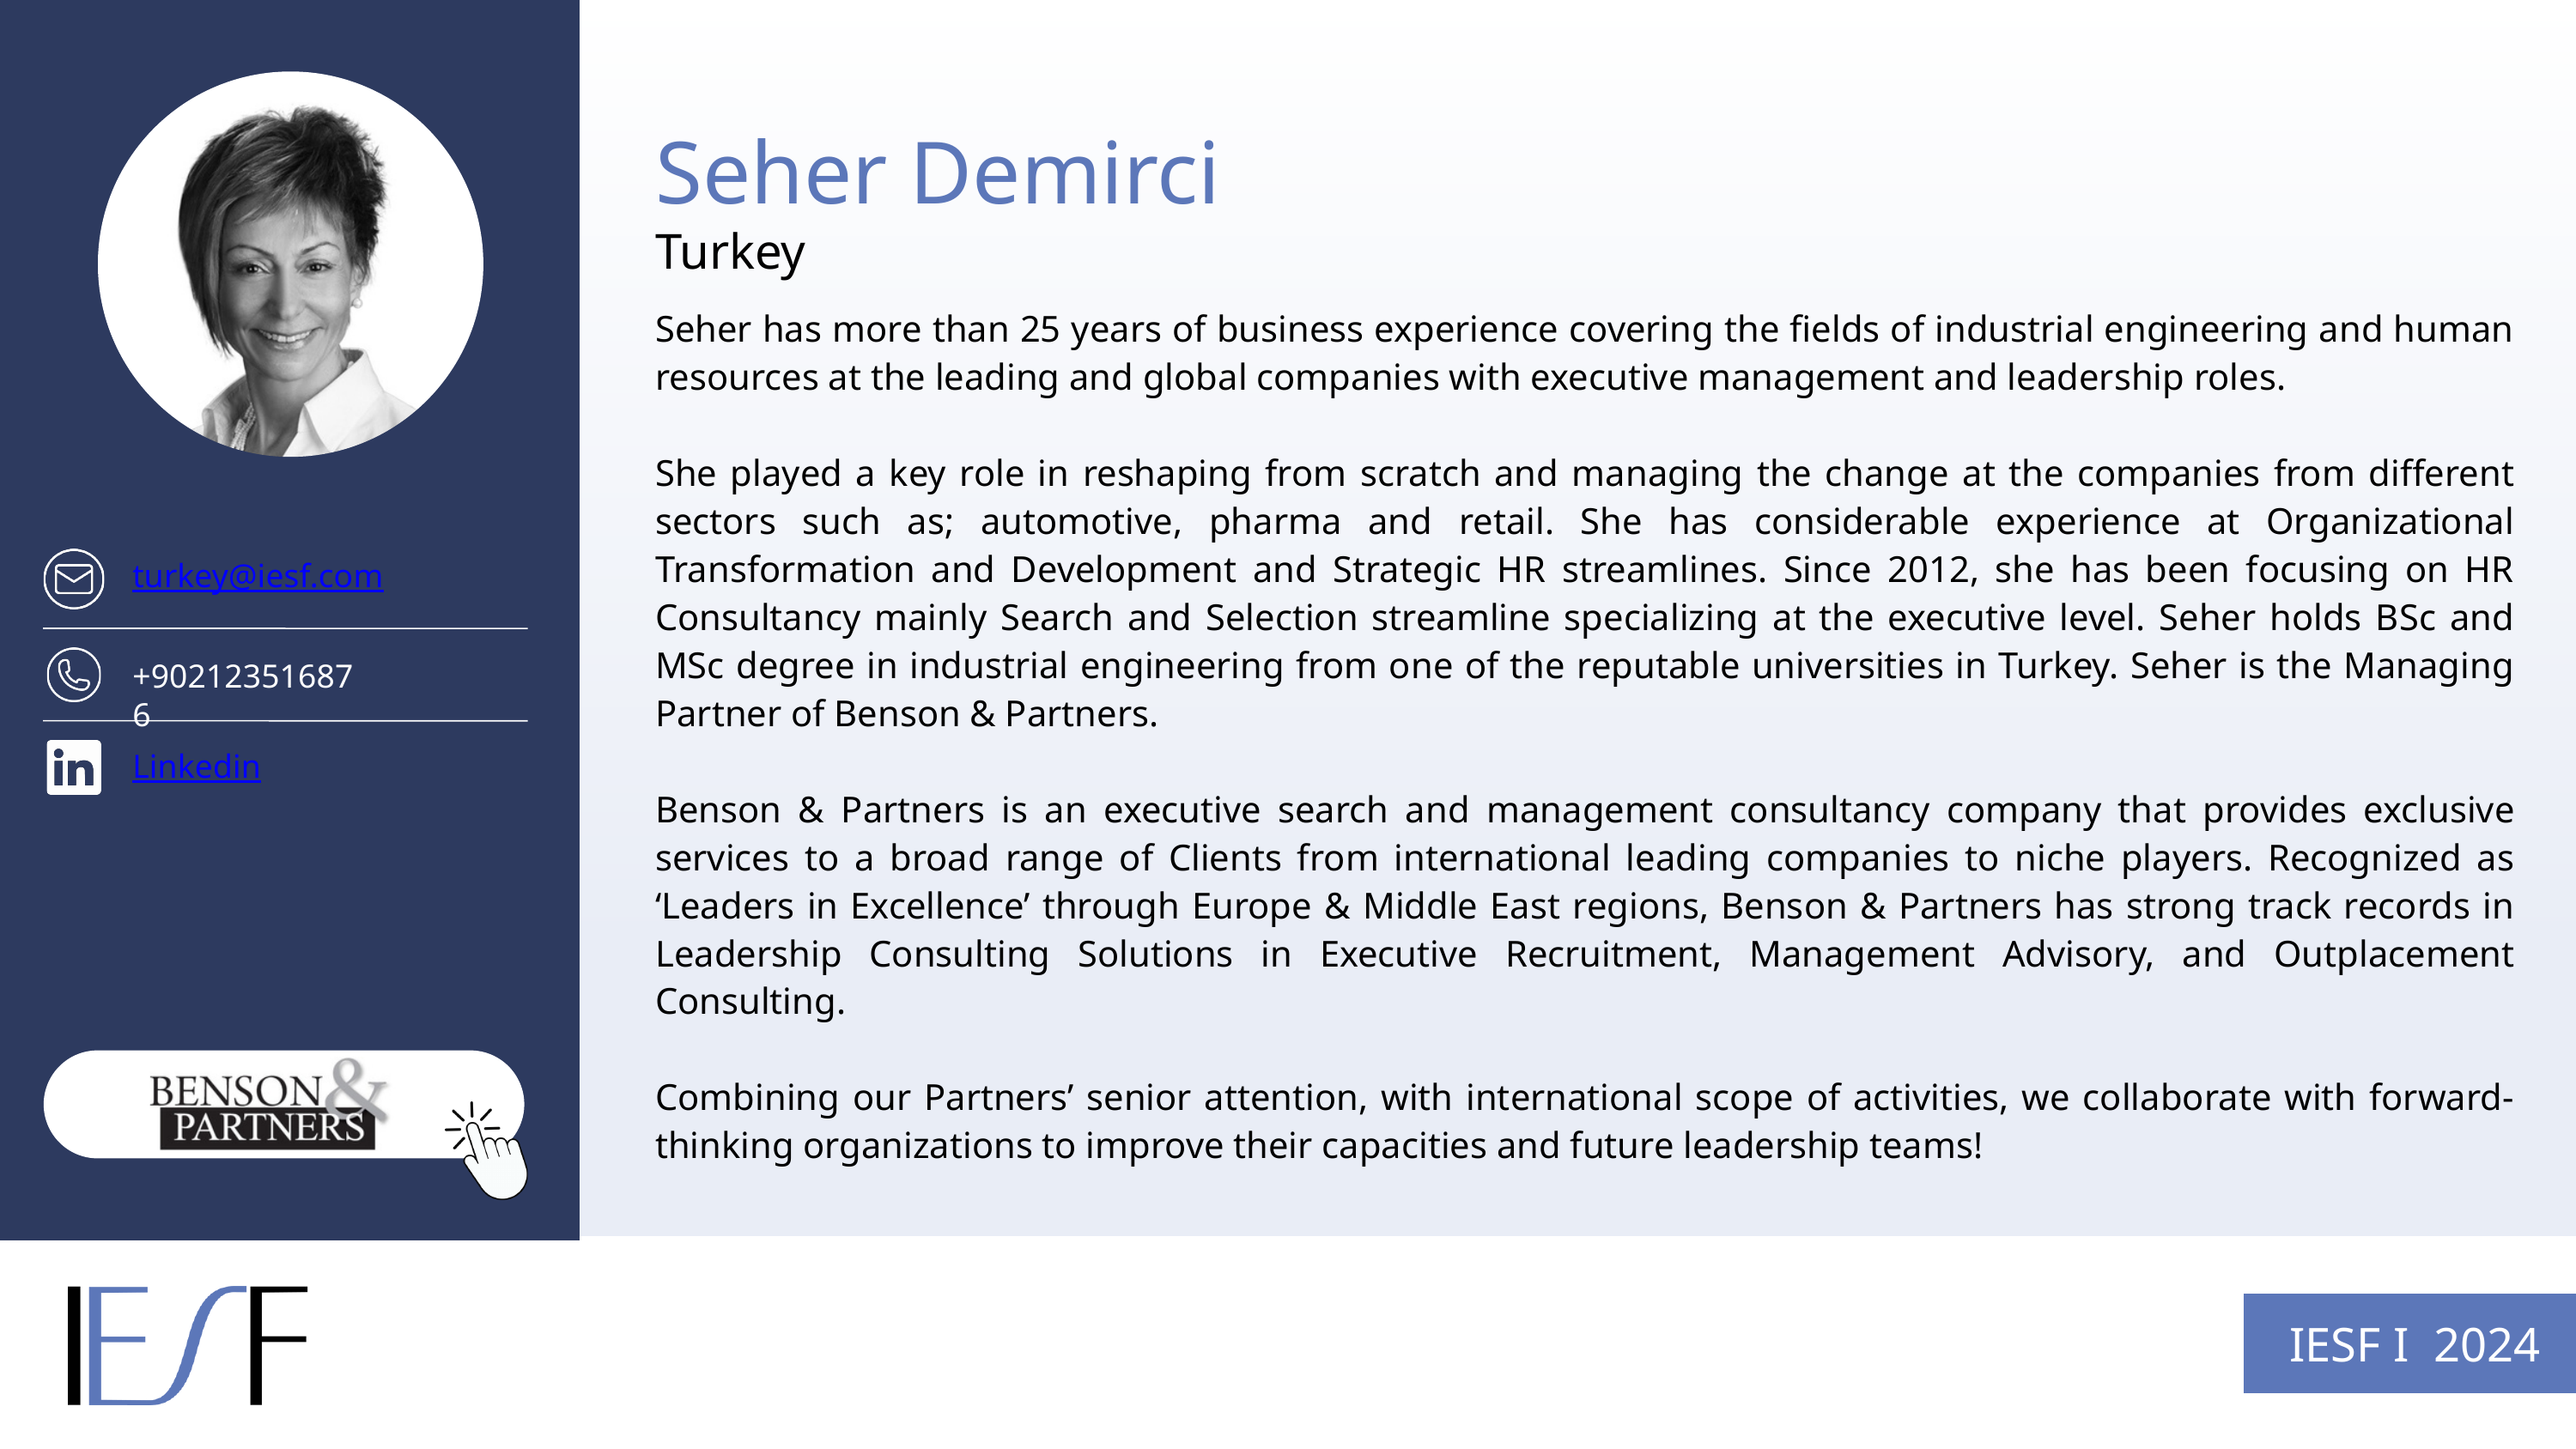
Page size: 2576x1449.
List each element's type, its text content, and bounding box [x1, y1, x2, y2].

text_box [43, 1050, 525, 1159]
text_box Seher has more than 25 years of business experience covering the fields of industrial engineering and human resources at the leading and global companies with executive management and leadership roles. She played a key role in reshaping from scratch and managing the change at the companies from different sectors such as; automotive, pharma and retail. She has considerable experience at Organizational Transformation and Development and Strategic HR streamlines. Since 2012, she has been focusing on HR Consultancy mainly Search and Selection streamline specializing at the executive level. Seher holds BSc and MSc degree in industrial engineering from one of the reputable universities in Turkey. Seher is the Managing Partner of Benson & Partners. Benson & Partners is an executive search and management consultancy company that provides exclusive services to a broad range of Clients from international leading companies to niche players. Recognized as ‘Leaders in Excellence’ through Europe & Middle East regions, Benson & Partners has strong track records in Leadership Consulting Solutions in Executive Recruitment, Management Advisory, and Outplacement Consulting. Combining our Partners’ senior attention, with international scope of activities, we collaborate with forward-thinking organizations to improve their capacities and future leadership teams! [655, 301, 2516, 1235]
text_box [0, 1235, 2576, 1449]
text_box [97, 71, 484, 458]
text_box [0, 0, 580, 1241]
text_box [2243, 1293, 2576, 1394]
text_box Seher Demirci Turkey [655, 118, 1918, 280]
